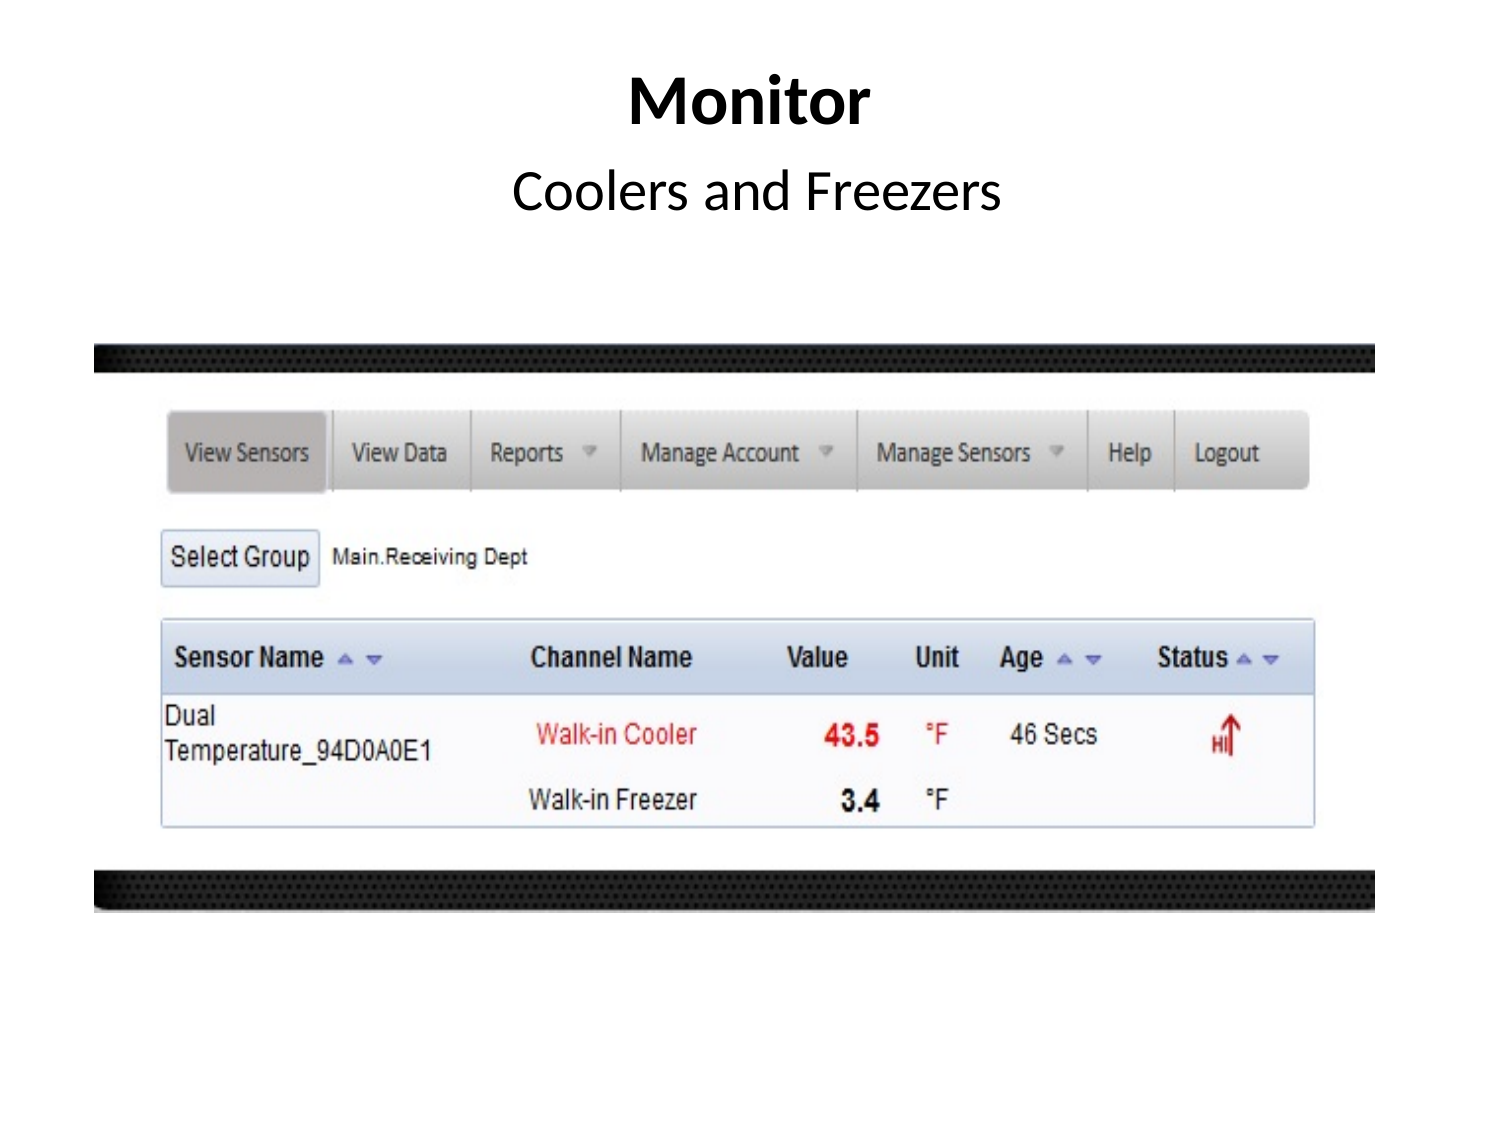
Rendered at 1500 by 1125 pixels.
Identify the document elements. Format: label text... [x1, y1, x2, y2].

title Monitor Coolers and Freezers [75, 45, 1425, 233]
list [93, 343, 1376, 913]
